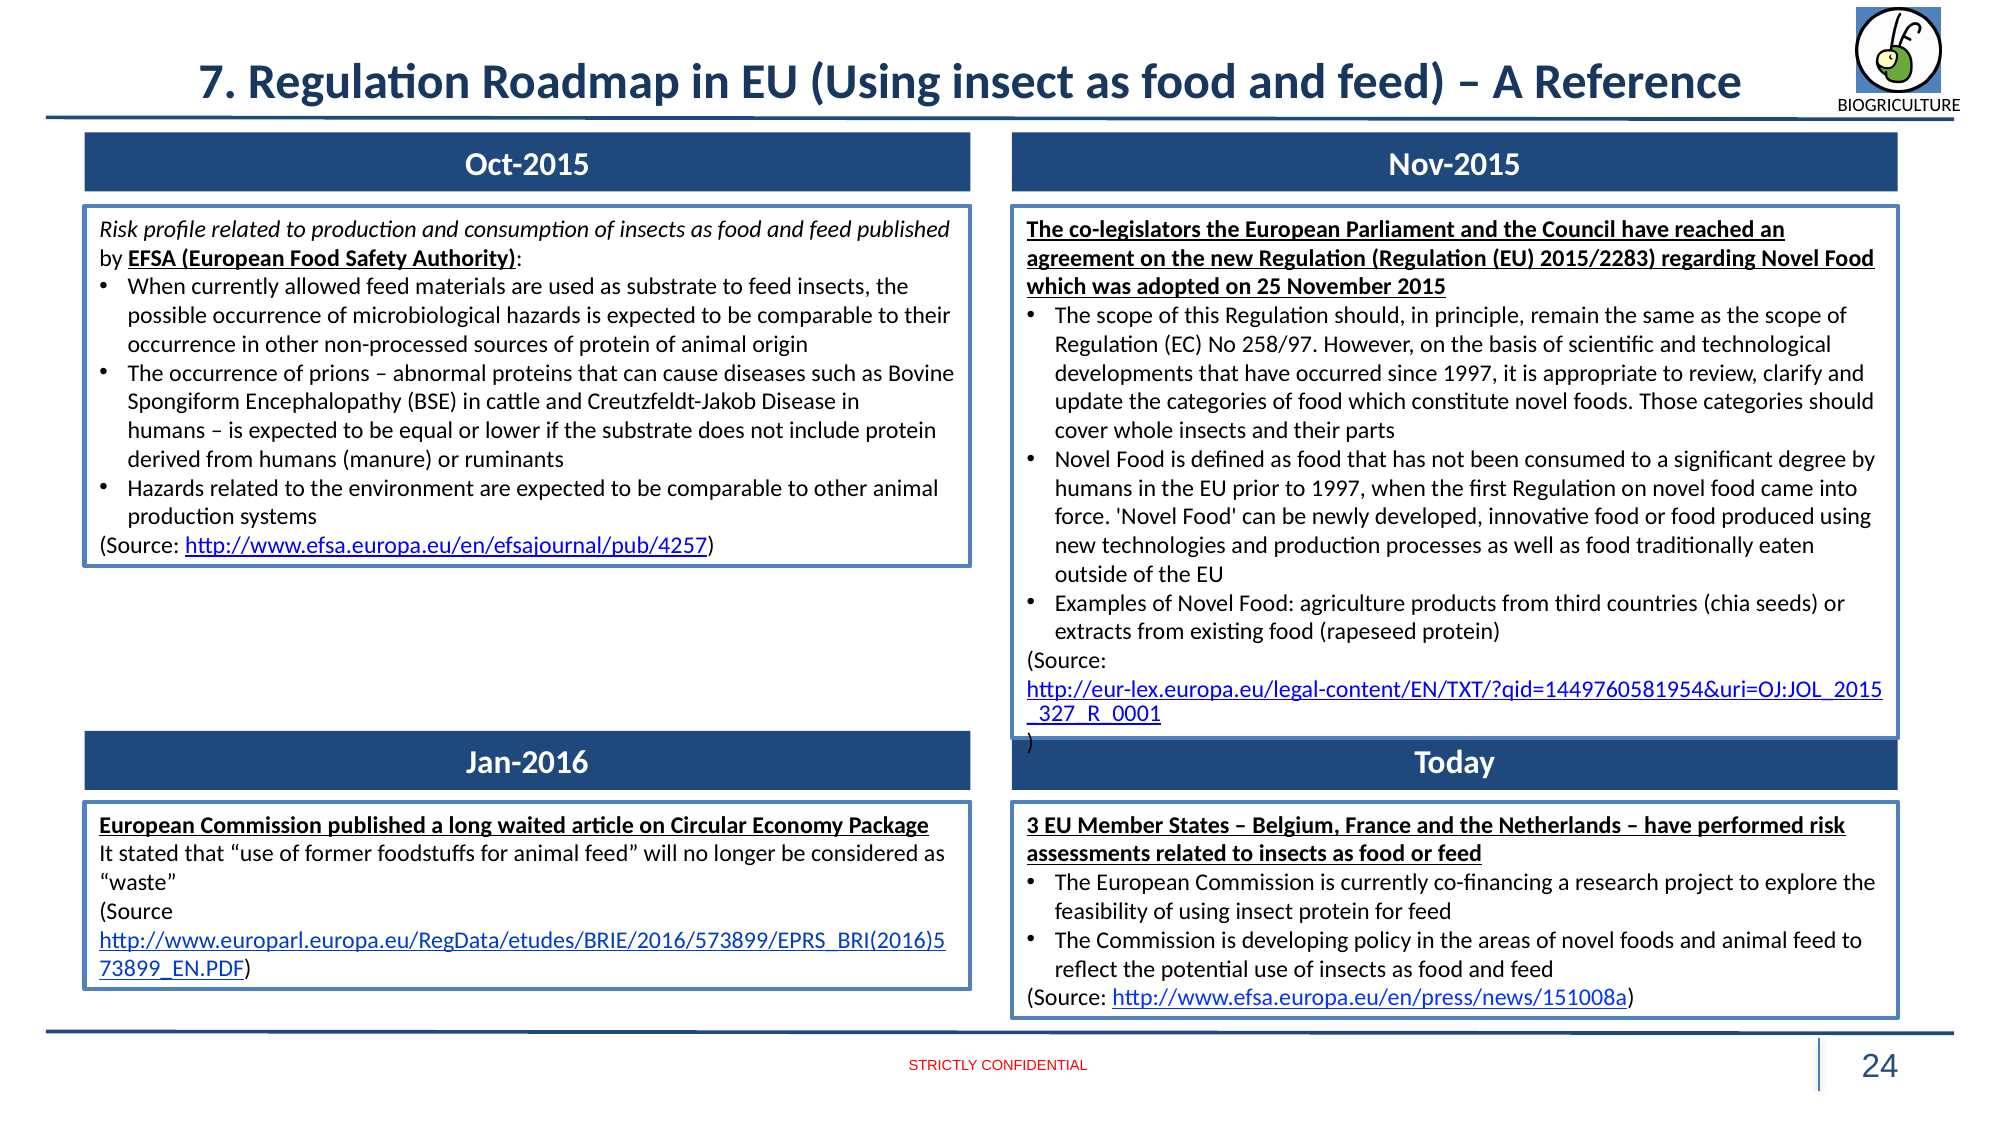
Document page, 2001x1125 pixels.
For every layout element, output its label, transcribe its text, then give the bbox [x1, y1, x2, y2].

text_box Today [1010, 740, 1900, 792]
text_box The co-legislators the European Parliament and the Council have reached an agreement on the new Regulation (Regulation (EU) 2015/2283) regarding Novel Food which was adopted on 25 November 2015 The scope of this Regulation should, in principle, remain the same as the scope of Regulation (EC) No 258/97. However, on the basis of scientific and technological developments that have occurred since 1997, it is appropriate to review, clarify and update the categories of food which constitute novel foods. Those categories should cover whole insects and their parts Novel Food is defined as food that has not been consumed to a significant degree by humans in the EU prior to 1997, when the first Regulation on novel food came into force. 'Novel Food' can be newly developed, innovative food or food produced using new technologies and production processes as well as food traditionally eaten outside of the EU Examples of Novel Food: agriculture products from third countries (chia seeds) or extracts from existing food (rapeseed protein) (Source: http://eur-lex.europa.eu/legal-content/EN/TXT/?qid=1449760581954&uri=OJ:JOL_2015_327_R_0001) [1010, 204, 1900, 740]
text_box European Commission published a long waited article on Circular Economy Package It stated that “use of former foodstuffs for animal feed” will no longer be considered as “waste” (Source http://www.europarl.europa.eu/RegData/etudes/BRIE/2016/573899/EPRS_BRI(2016)573899_EN.PDF) [82, 800, 972, 991]
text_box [1822, 7, 2000, 123]
text_box Risk profile related to production and consumption of insects as food and feed published by EFSA (European Food Safety Authority): When currently allowed feed materials are used as substrate to feed insects, the possible occurrence of microbiological hazards is expected to be comparable to their occurrence in other non-processed sources of protein of animal origin The occurrence of prions – abnormal proteins that can cause diseases such as Bovine Spongiform Encephalopathy (BSE) in cattle and Creutzfeldt-Jakob Disease in humans – is expected to be equal or lower if the substrate does not include protein derived from humans (manure) or ruminants Hazards related to the environment are expected to be comparable to other animal production systems (Source: http://www.efsa.europa.eu/en/efsajournal/pub/4257) [82, 204, 972, 568]
text_box Nov-2015 [1010, 130, 1900, 194]
title 7. Regulation Roadmap in EU (Using insect as food and feed) – A Reference [183, 38, 1797, 118]
text_box Jan-2016 [82, 729, 972, 792]
text_box Oct-2015 [82, 130, 972, 194]
text_box 3 EU Member States – Belgium, France and the Netherlands – have performed risk assessments related to insects as food or feed The European Commission is currently co-financing a research project to explore the feasibility of using insect protein for feed The Commission is developing policy in the areas of novel foods and animal feed to reflect the potential use of insects as food and feed (Source: http://www.efsa.europa.eu/en/press/news/151008a) [1010, 800, 1900, 1020]
